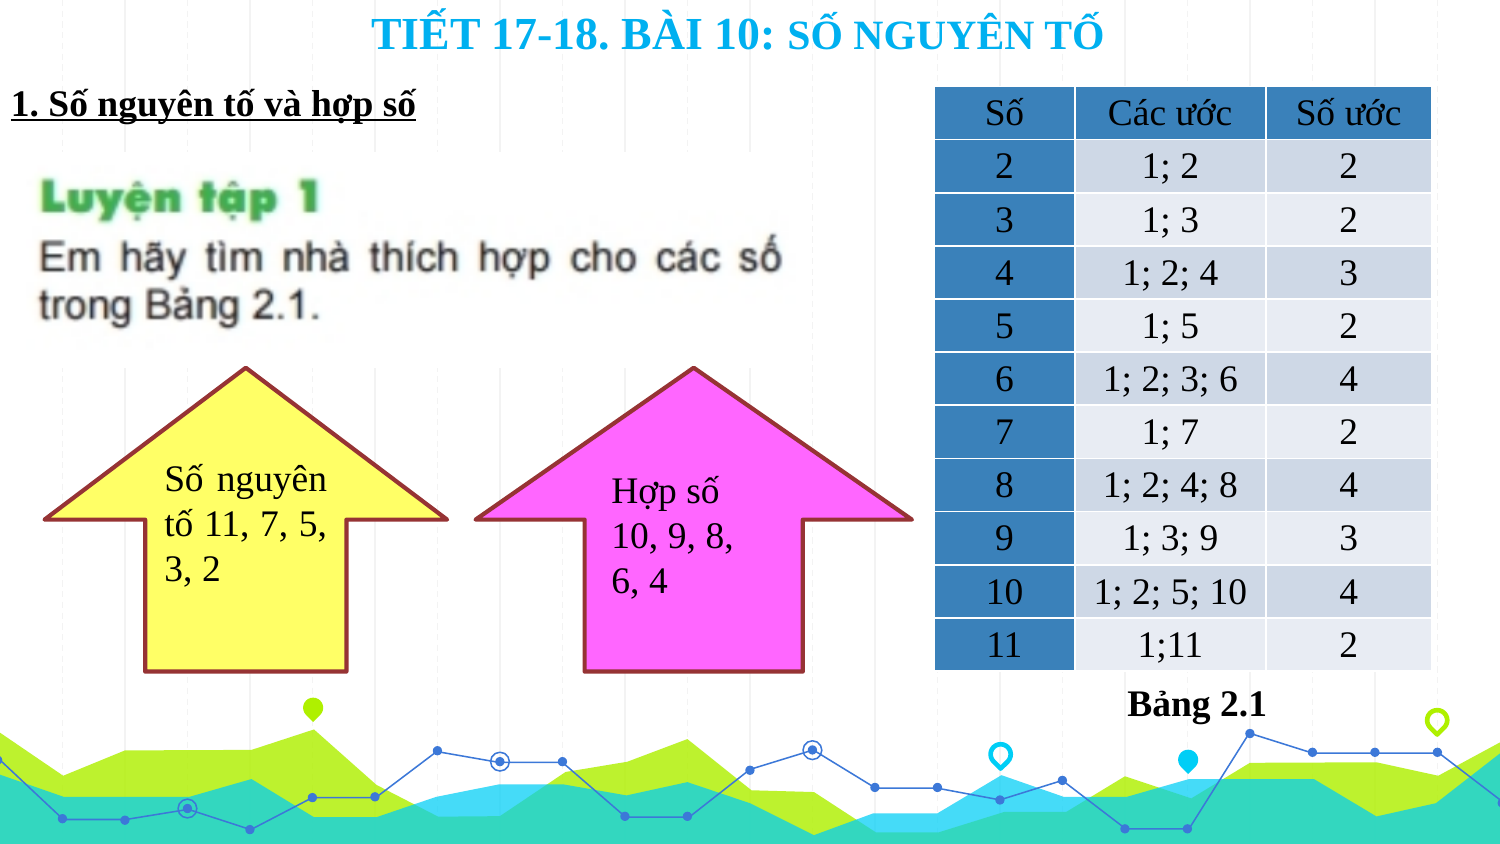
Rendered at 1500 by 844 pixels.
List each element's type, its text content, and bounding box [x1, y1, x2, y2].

table_cell 10 [935, 566, 1074, 617]
table_cell 8 [935, 459, 1074, 511]
table_cell 1; 2; 5; 10 [1076, 566, 1265, 617]
table_cell 4 [1267, 353, 1431, 404]
text_box Bảng 2.1 [1112, 671, 1316, 732]
table_cell 3 [1267, 512, 1431, 564]
table_cell 5 [935, 300, 1074, 351]
table_cell 2 [1267, 300, 1431, 351]
table_cell 6 [935, 353, 1074, 404]
table_cell 1; 7 [1076, 406, 1265, 458]
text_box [44, 367, 448, 672]
table_cell 4 [935, 247, 1074, 298]
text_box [0, 0, 1433, 133]
table_cell 3 [935, 194, 1074, 245]
table_cell 1; 2; 4 [1076, 247, 1265, 298]
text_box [475, 367, 913, 672]
table_cell 3 [1267, 247, 1431, 298]
table_cell 1;11 [1076, 619, 1265, 670]
table_cell 7 [935, 406, 1074, 458]
table_cell 2 [935, 140, 1074, 192]
table_cell 1; 3; 9 [1076, 512, 1265, 564]
table_cell 1; 3 [1076, 194, 1265, 245]
table_cell 11 [935, 619, 1074, 670]
table_cell 2 [1267, 406, 1431, 458]
table_cell 9 [935, 512, 1074, 564]
table_cell 2 [1267, 619, 1431, 670]
table_cell 1; 2 [1076, 140, 1265, 192]
table_cell 1; 2; 3; 6 [1076, 353, 1265, 404]
table_cell 2 [1267, 194, 1431, 245]
picture [15, 151, 806, 368]
table_cell 1; 2; 4; 8 [1076, 459, 1265, 511]
table_cell 4 [1267, 459, 1431, 511]
table_cell 4 [1267, 566, 1431, 617]
table_cell 2 [1267, 140, 1431, 192]
table_cell 1; 5 [1076, 300, 1265, 351]
